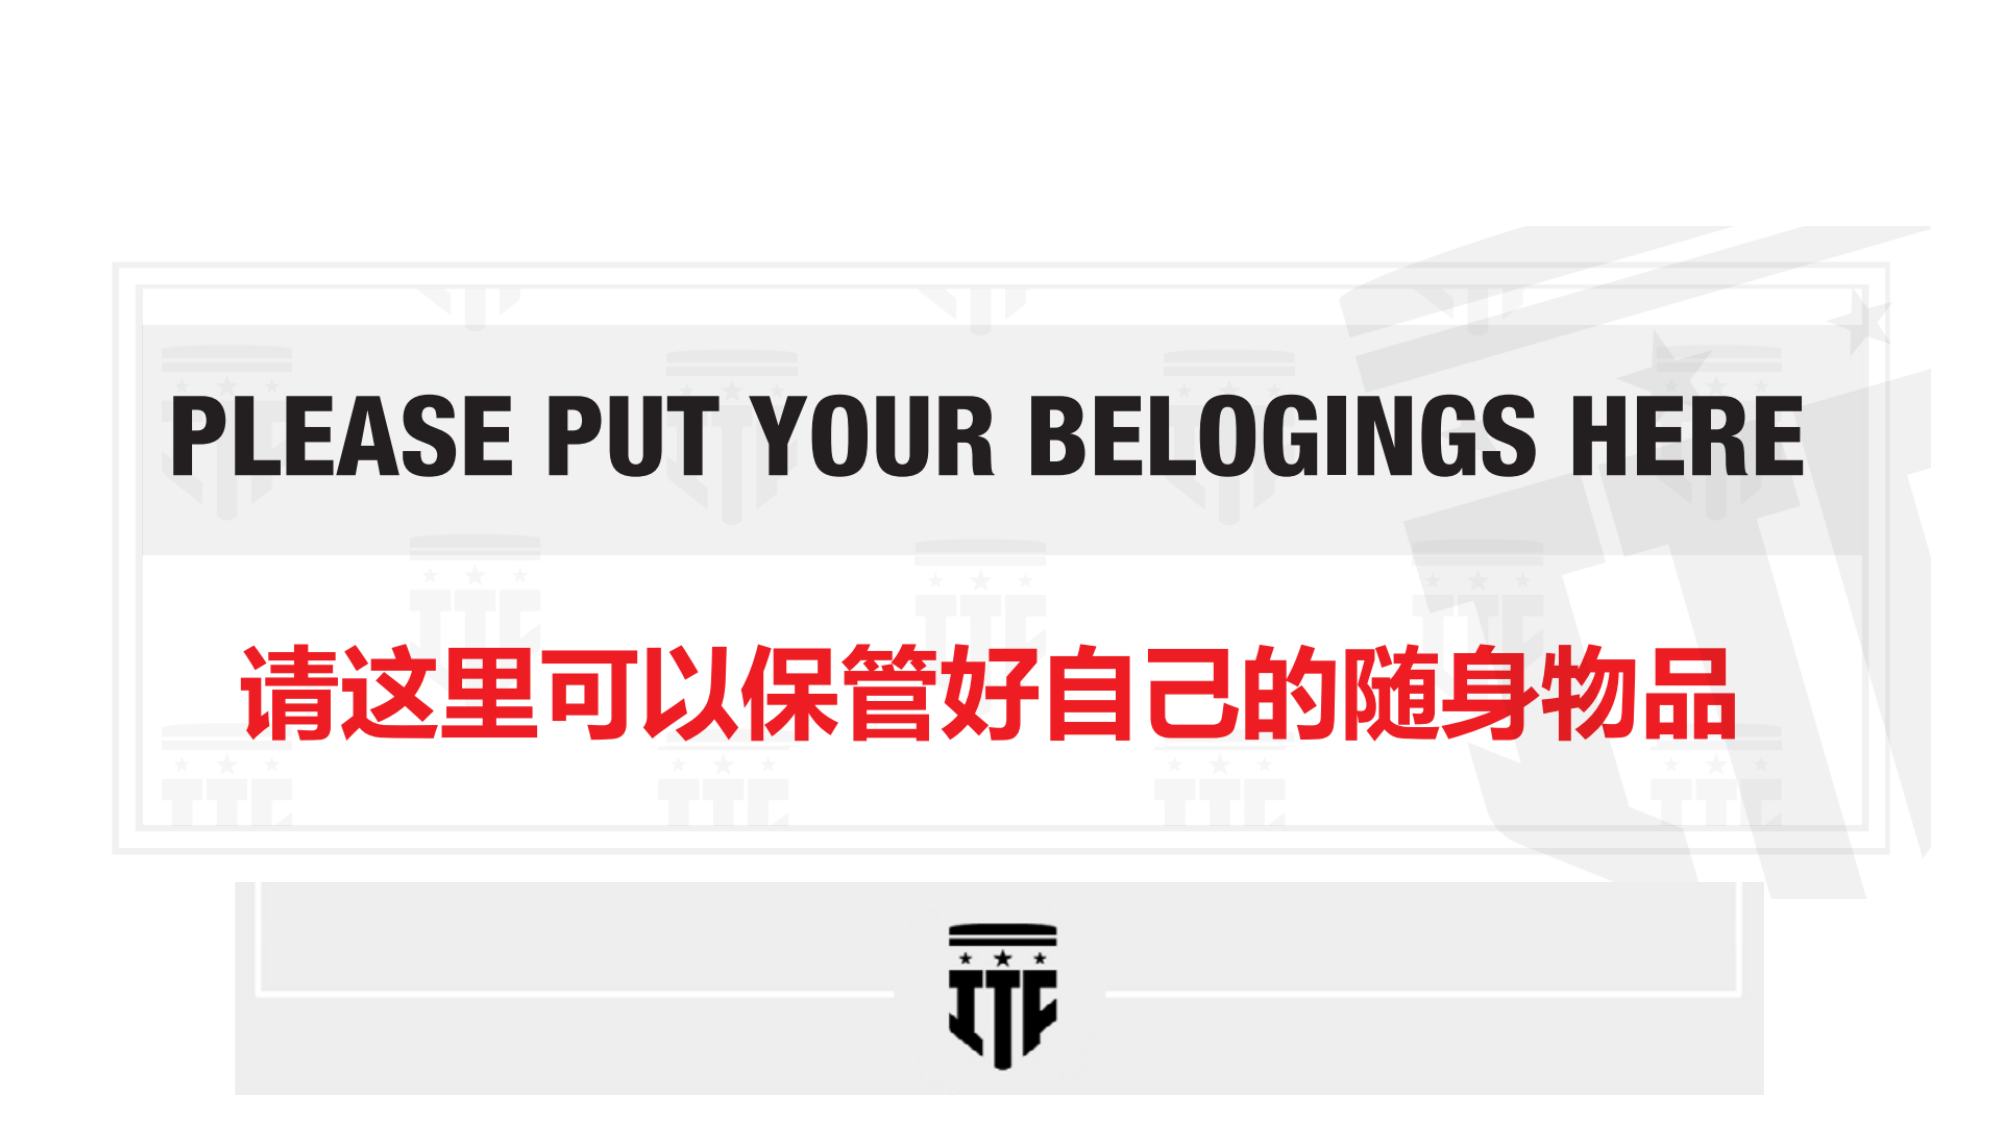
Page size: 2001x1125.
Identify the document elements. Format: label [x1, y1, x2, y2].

picture [69, 226, 1931, 1095]
